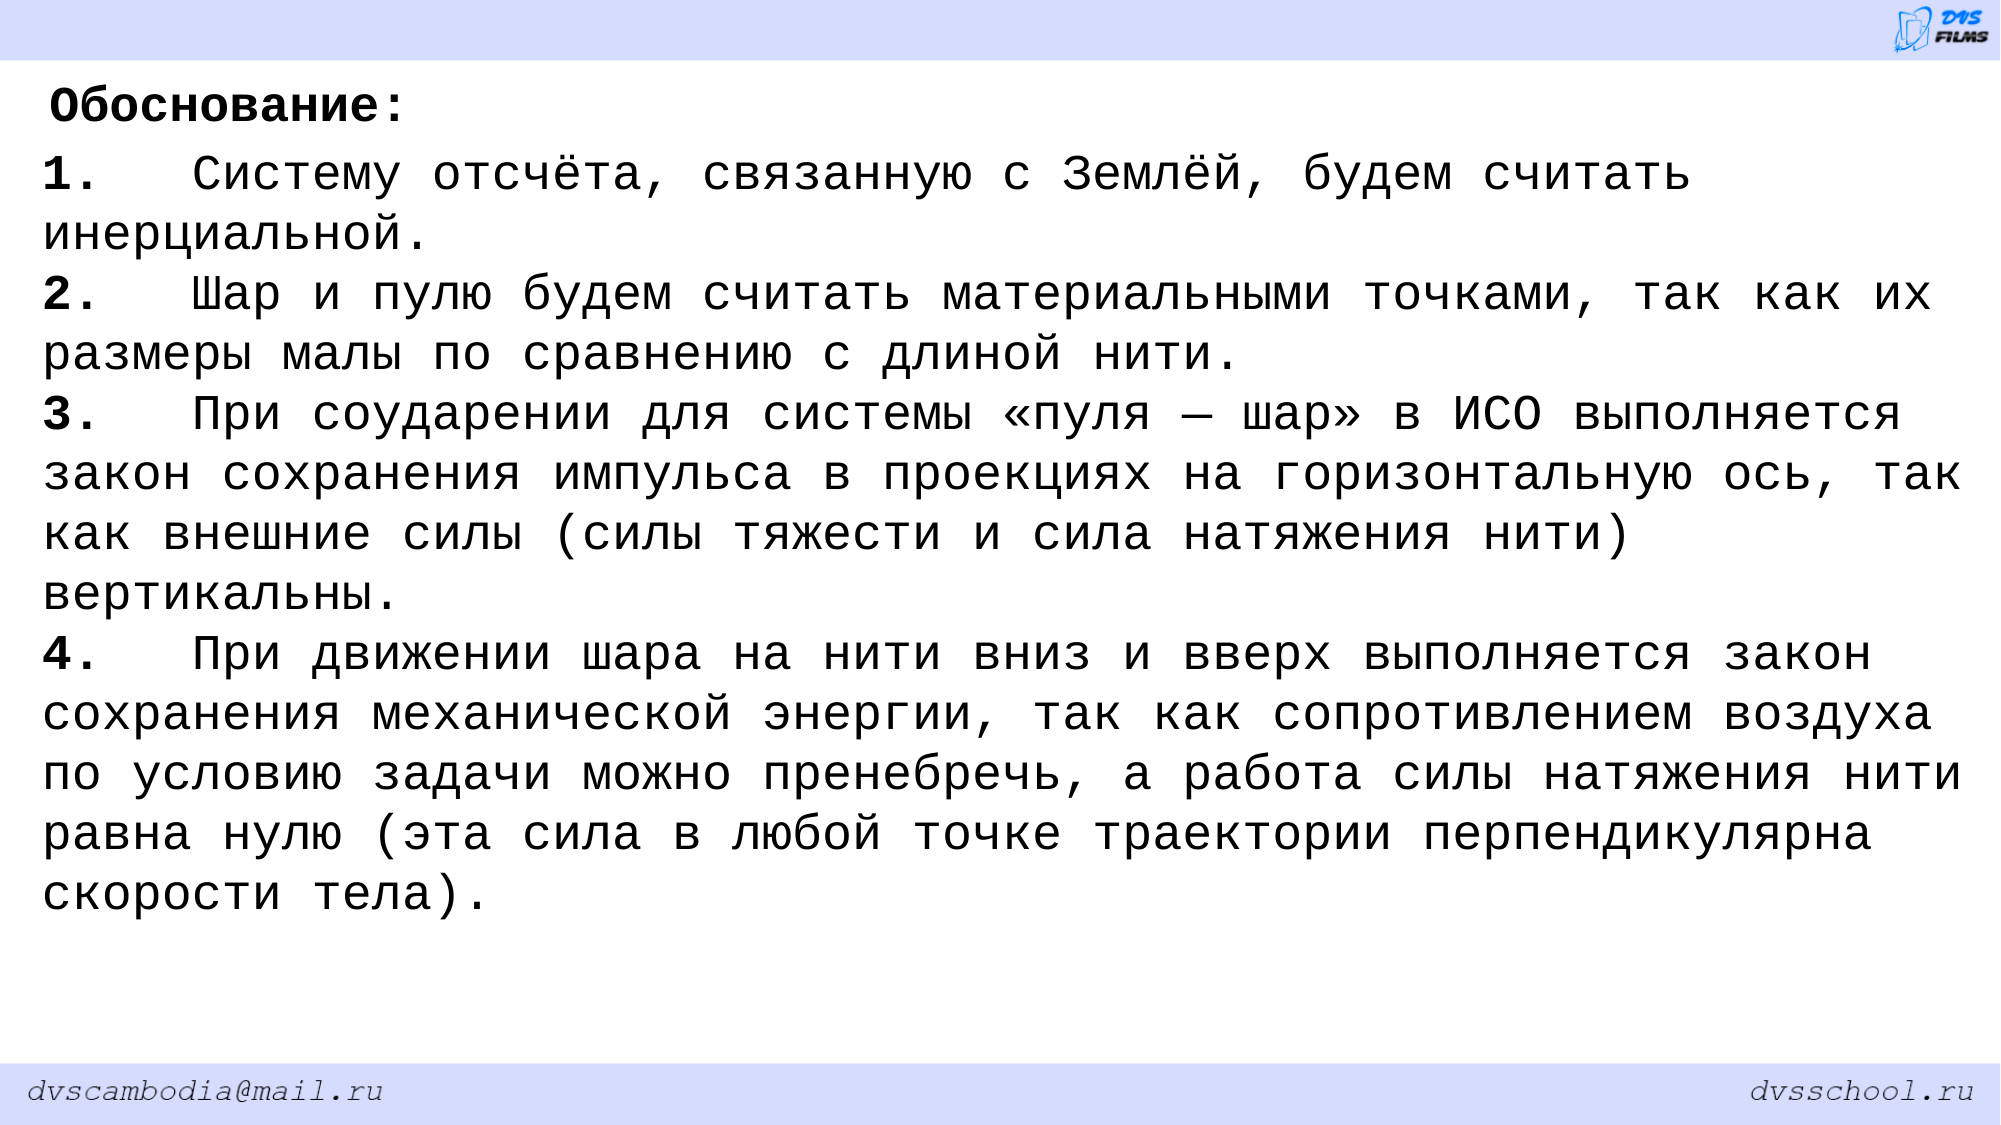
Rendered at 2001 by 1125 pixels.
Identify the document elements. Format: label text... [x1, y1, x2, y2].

text_box 1. Систему отсчёта, связанную с Землёй, будем считать инерциальной. 2. Шар и пулю будем считать материальными точками, так как их размеры малы по сравнению с длиной нити. 3. При соударении для системы «пуля — шар» в ИСО выполняется закон сохранения импульса в проекциях на горизонтальную ось, так как внешние силы (силы тяжести и сила натяжения нити) вертикальны. 4. При движении шара на нити вниз и вверх выполняется закон сохранения механической энергии, так как сопротивлением воздуха по условию задачи можно пренебречь, а работа силы натяжения нити равна нулю (эта сила в любой точке траектории перпендикулярна скорости тела). [27, 132, 1983, 928]
picture [0, 0, 2001, 1125]
text_box Обоснование: [34, 64, 2000, 200]
